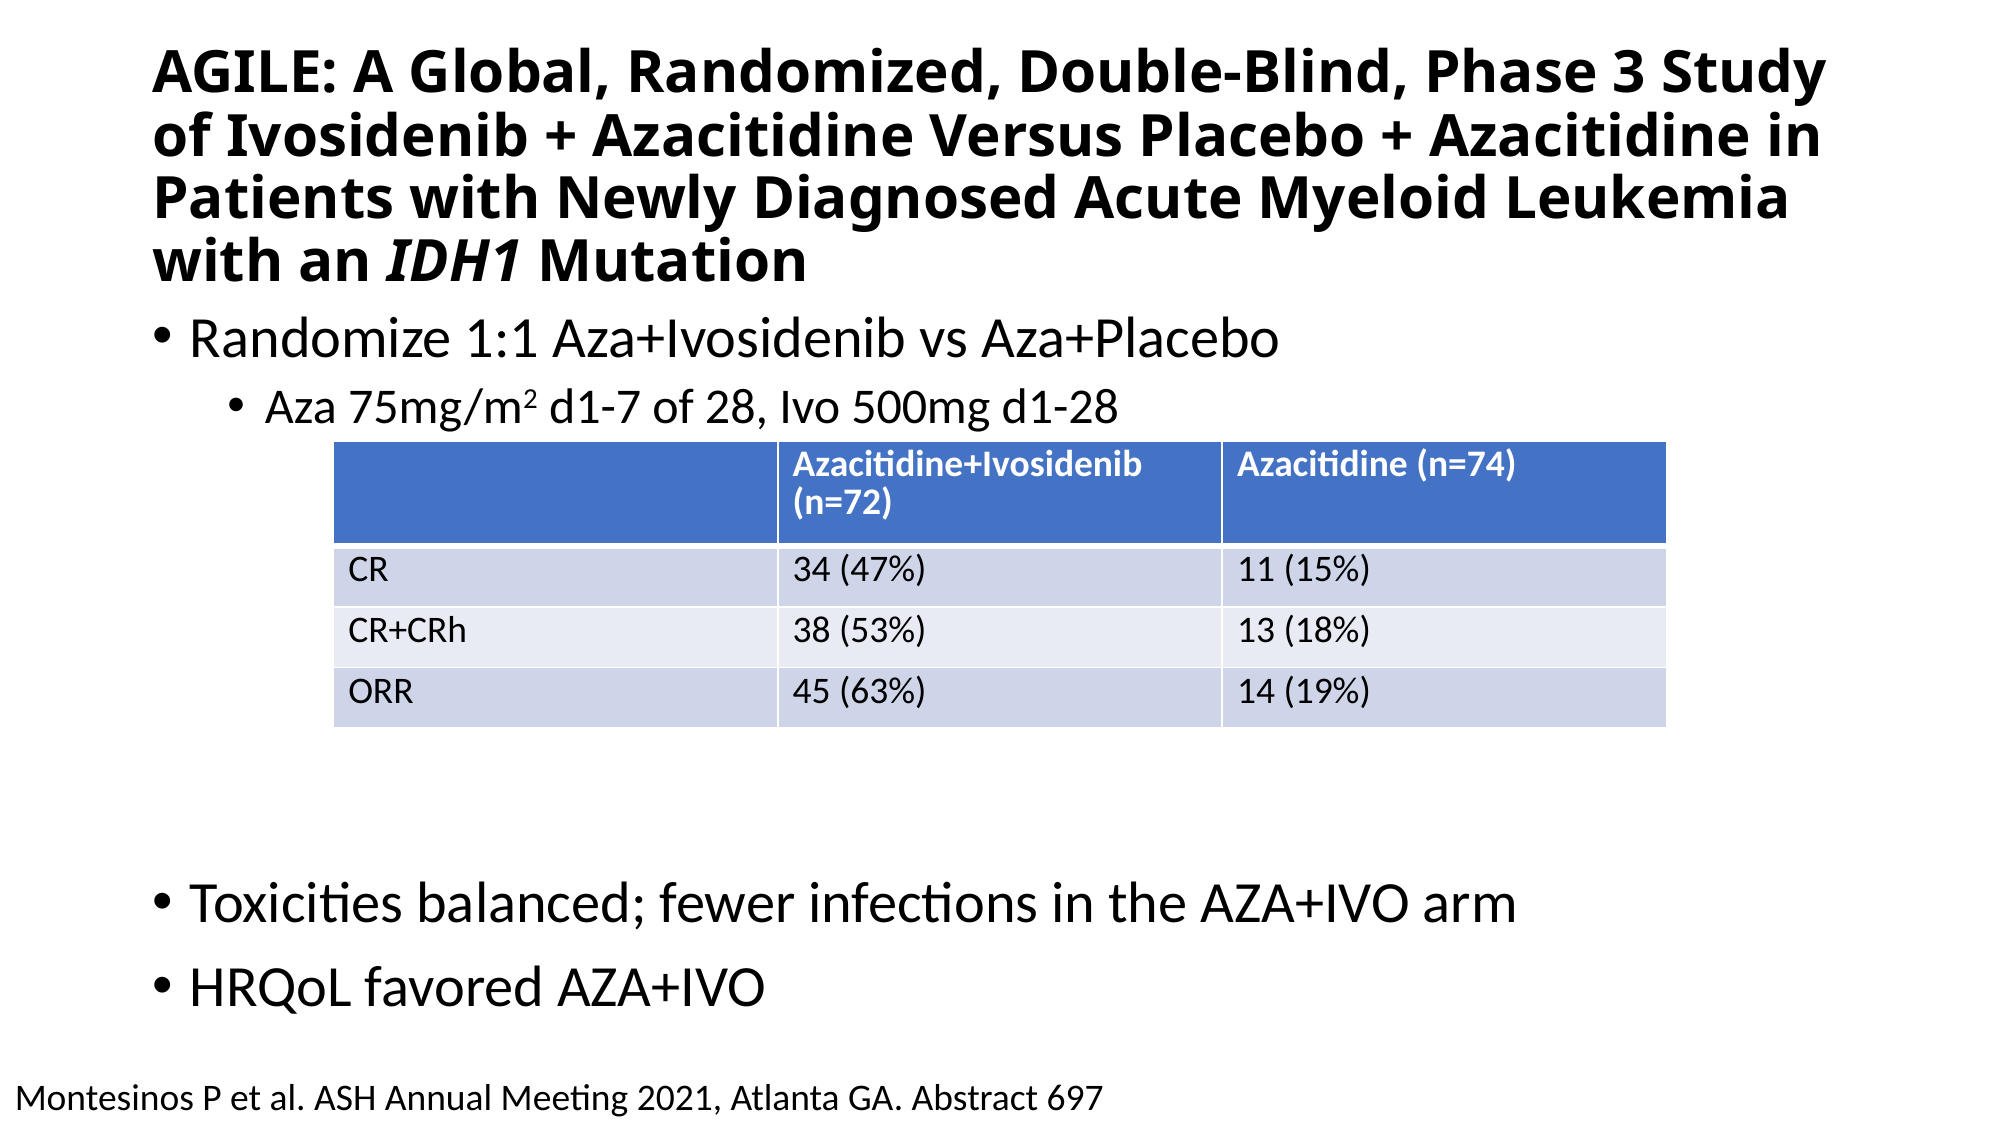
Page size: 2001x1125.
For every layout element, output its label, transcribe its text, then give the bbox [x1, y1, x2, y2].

table_cell 34 (47%) [779, 549, 1221, 606]
table_cell 13 (18%) [1223, 608, 1666, 667]
table_cell CR [334, 549, 777, 606]
table_header Azacitidine (n=74) [1223, 442, 1666, 543]
table_cell 11 (15%) [1223, 549, 1666, 606]
table_cell 14 (19%) [1223, 668, 1666, 727]
table_cell CR+CRh [334, 608, 777, 667]
text_box Montesinos P et al. ASH Annual Meeting 2021, Atlanta GA. Abstract 697 [0, 1065, 1138, 1125]
table_cell 45 (63%) [779, 668, 1221, 727]
list Randomize 1:1 Aza+Ivosidenib vs Aza+Placebo Aza 75mg/m2 d1-7 of 28, Ivo 500mg d1-28 Toxicities balanced; fewer infections in the AZA+IVO arm HRQoL favored AZA+IVO [137, 299, 1863, 1014]
table_header [334, 442, 777, 543]
table_header Azacitidine+Ivosidenib (n=72) [779, 442, 1221, 543]
table_cell ORR [334, 668, 777, 727]
table_cell 38 (53%) [779, 608, 1221, 667]
title AGILE: A Global, Randomized, Double-Blind, Phase 3 Study of Ivosidenib + Azacitidine Versus Placebo + Azacitidine in Patients with Newly Diagnosed Acute Myeloid Leukemia with an IDH1 Mutation [137, 59, 1863, 278]
